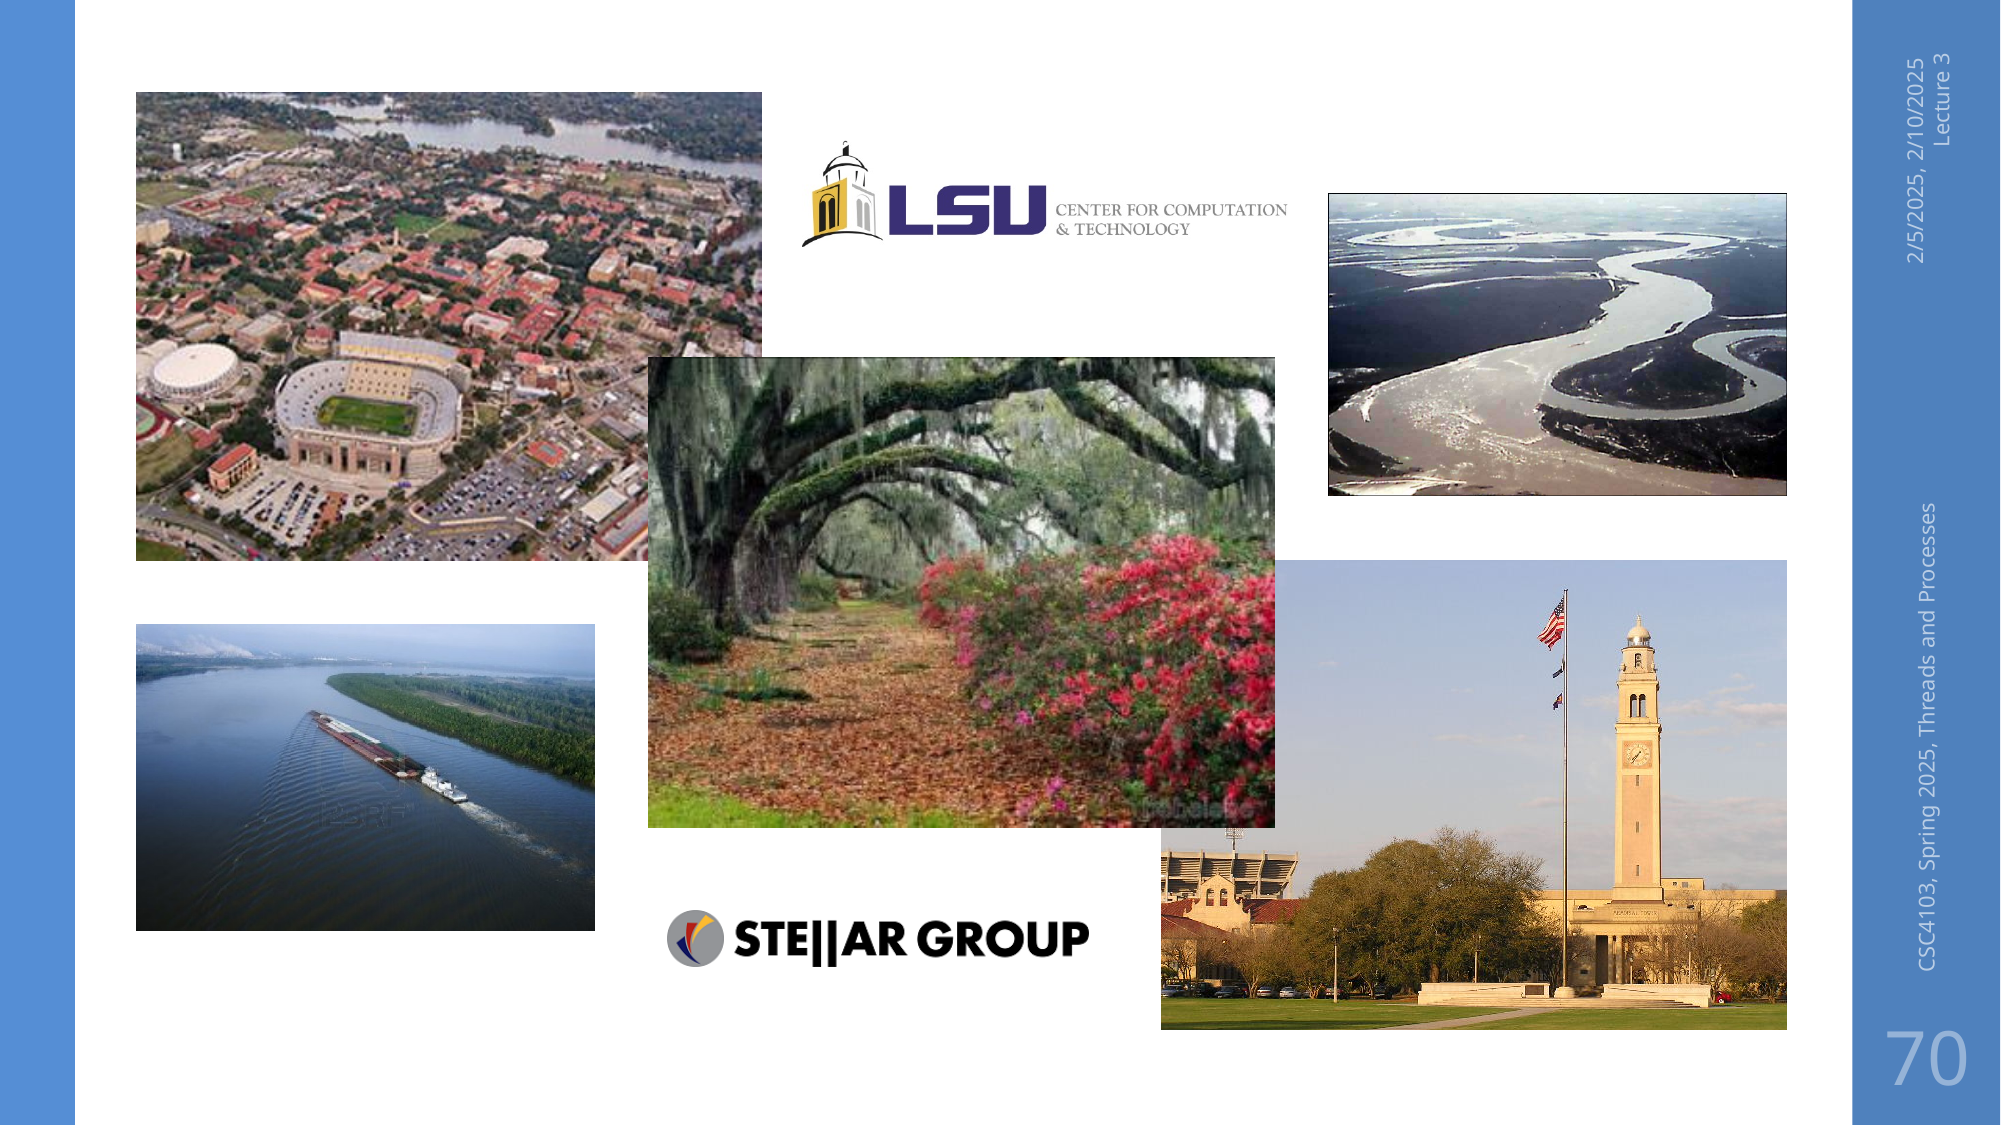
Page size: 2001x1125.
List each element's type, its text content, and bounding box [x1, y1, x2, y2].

picture [136, 91, 1788, 1031]
picture [136, 623, 596, 931]
picture [667, 909, 1090, 968]
slide_number 70 [1852, 1012, 2000, 1110]
picture [802, 140, 1288, 247]
picture [1328, 193, 1788, 496]
footer CSC4103, Spring 2025, Threads and Processes [1897, 400, 1958, 988]
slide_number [1897, 37, 1958, 351]
